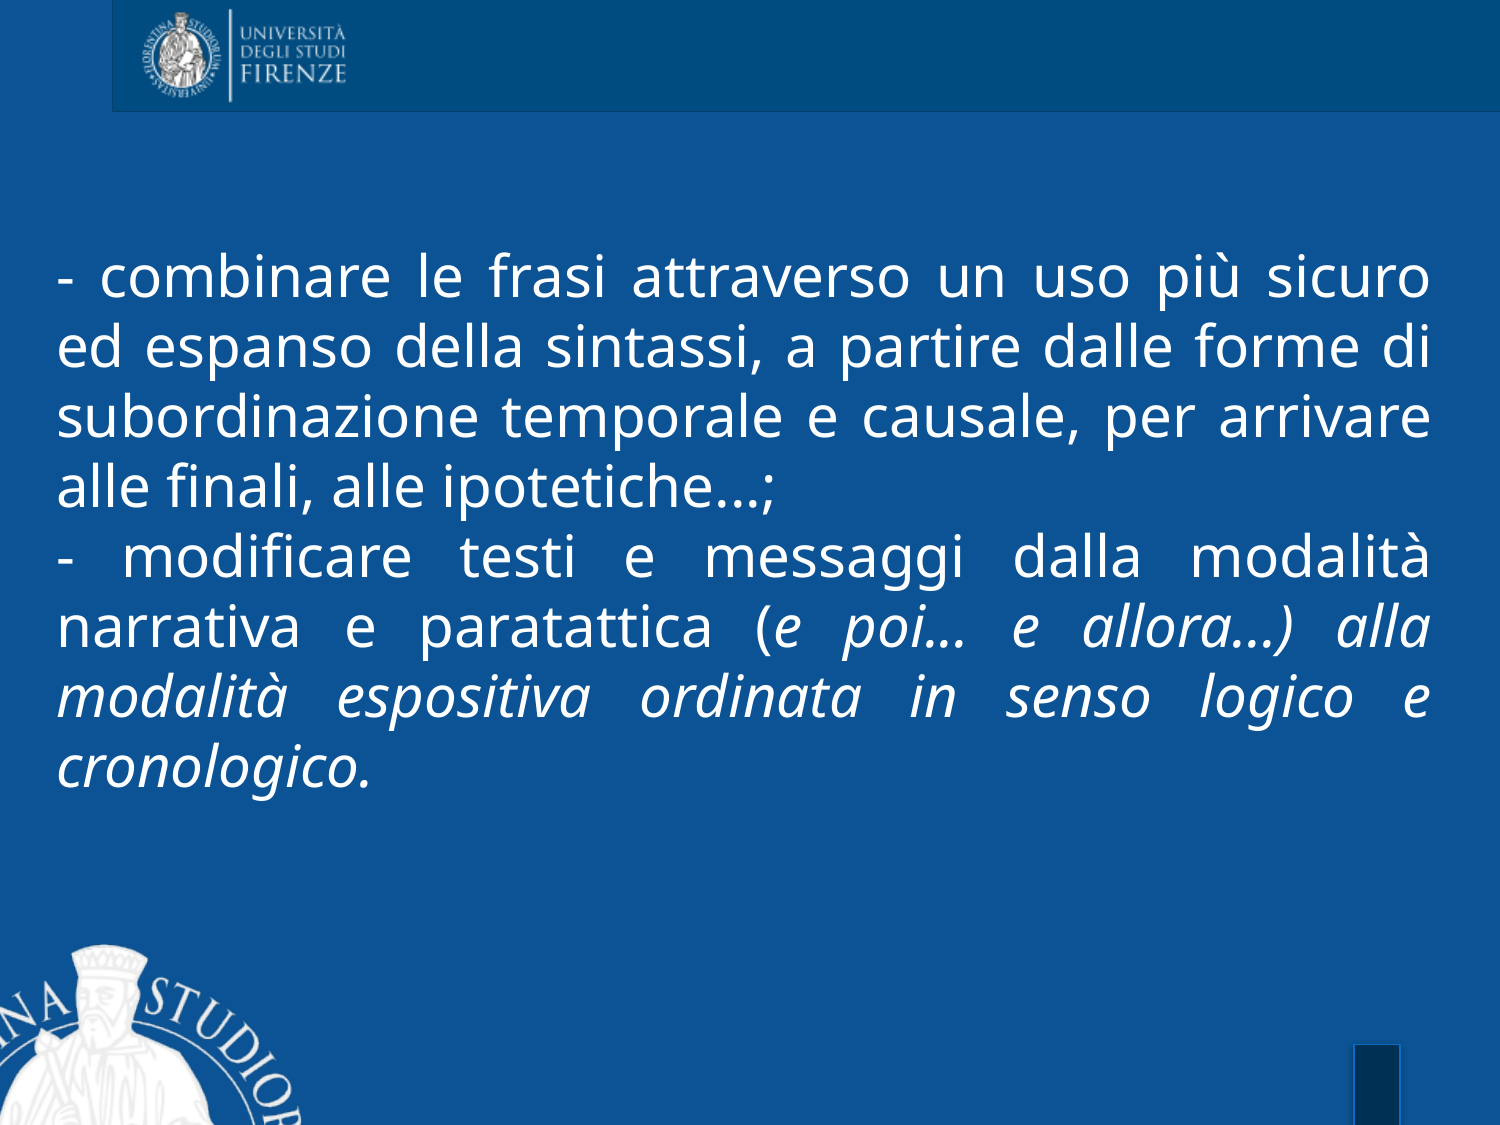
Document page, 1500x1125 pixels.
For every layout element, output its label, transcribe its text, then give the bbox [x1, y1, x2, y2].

text_box - combinare le frasi attraverso un uso più sicuro ed espanso della sintassi, a partire dalle forme di subordinazione temporale e causale, per arrivare alle finali, alle ipotetiche...; - modificare testi e messaggi dalla modalità narrativa e paratattica (e poi... e allora...) alla modalità espositiva ordinata in senso logico e cronologico. [41, 231, 1447, 807]
